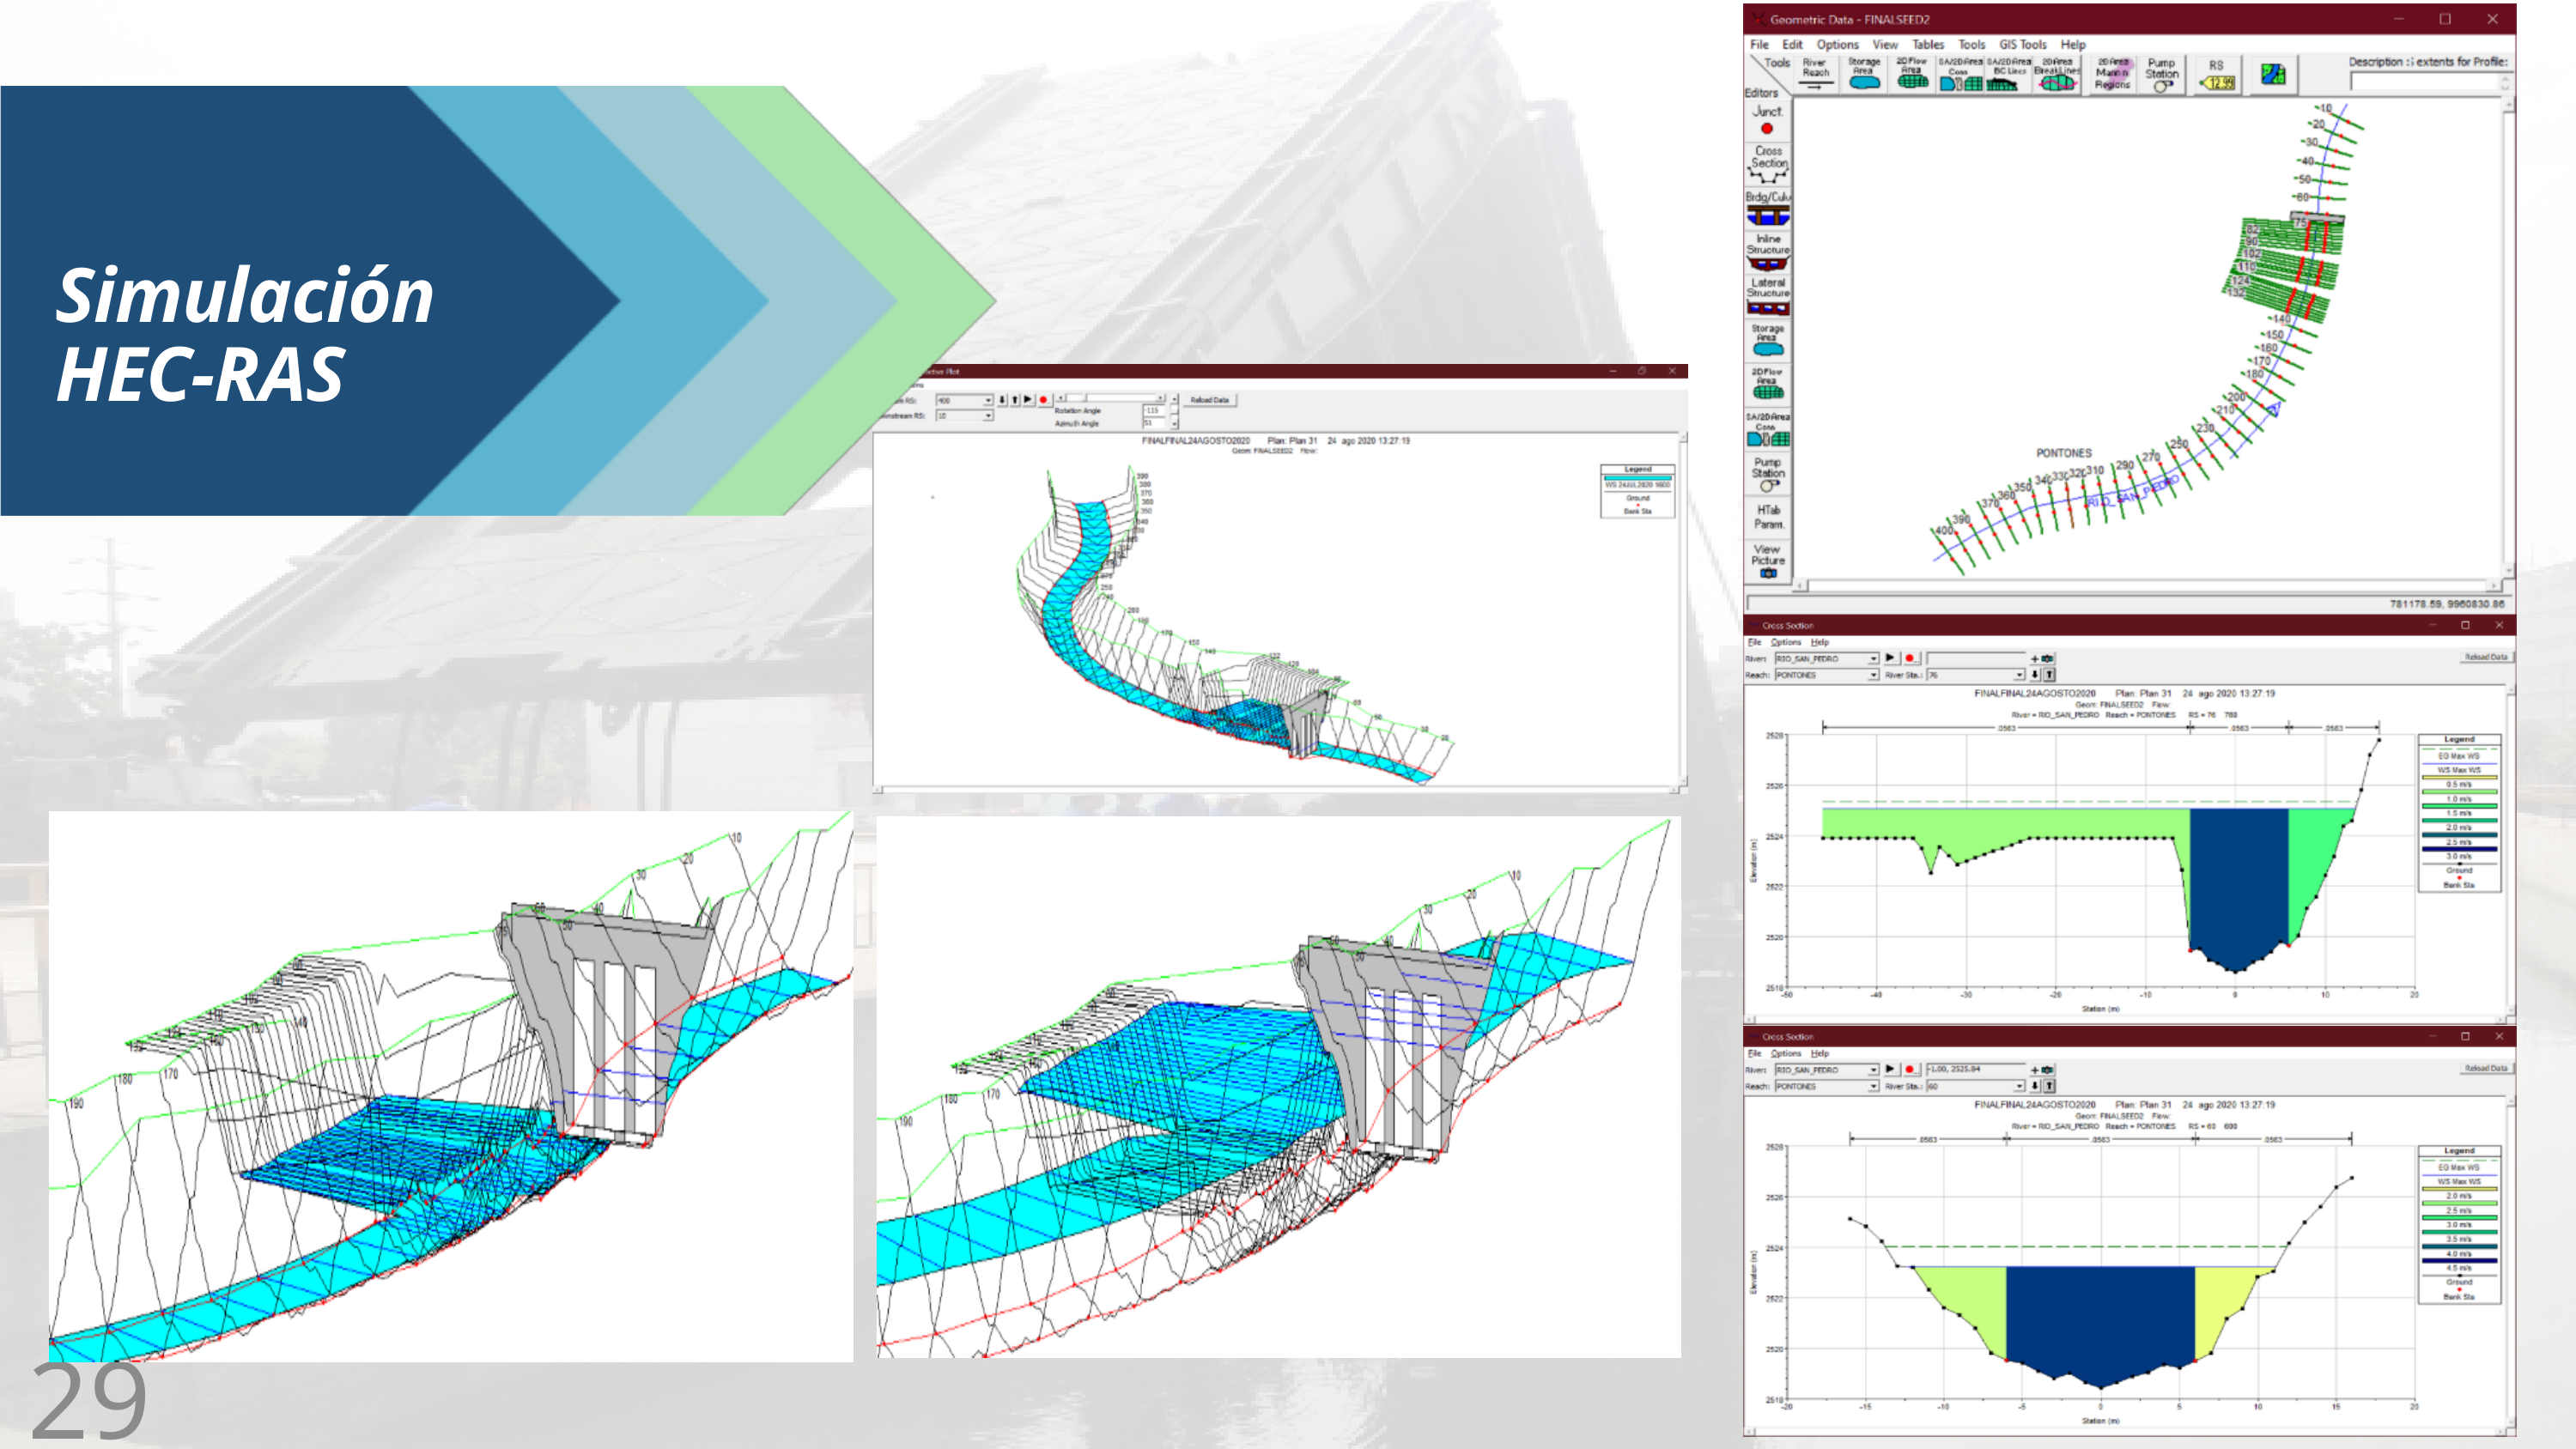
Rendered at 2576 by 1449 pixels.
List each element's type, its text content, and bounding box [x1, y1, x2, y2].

picture [1742, 1026, 2517, 1437]
slide_number 29 [0, 1364, 164, 1446]
text_box Simulación HEC-RAS [55, 258, 280, 417]
picture [2, 0, 1688, 800]
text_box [49, 810, 1681, 1363]
picture [1742, 3, 2517, 1025]
